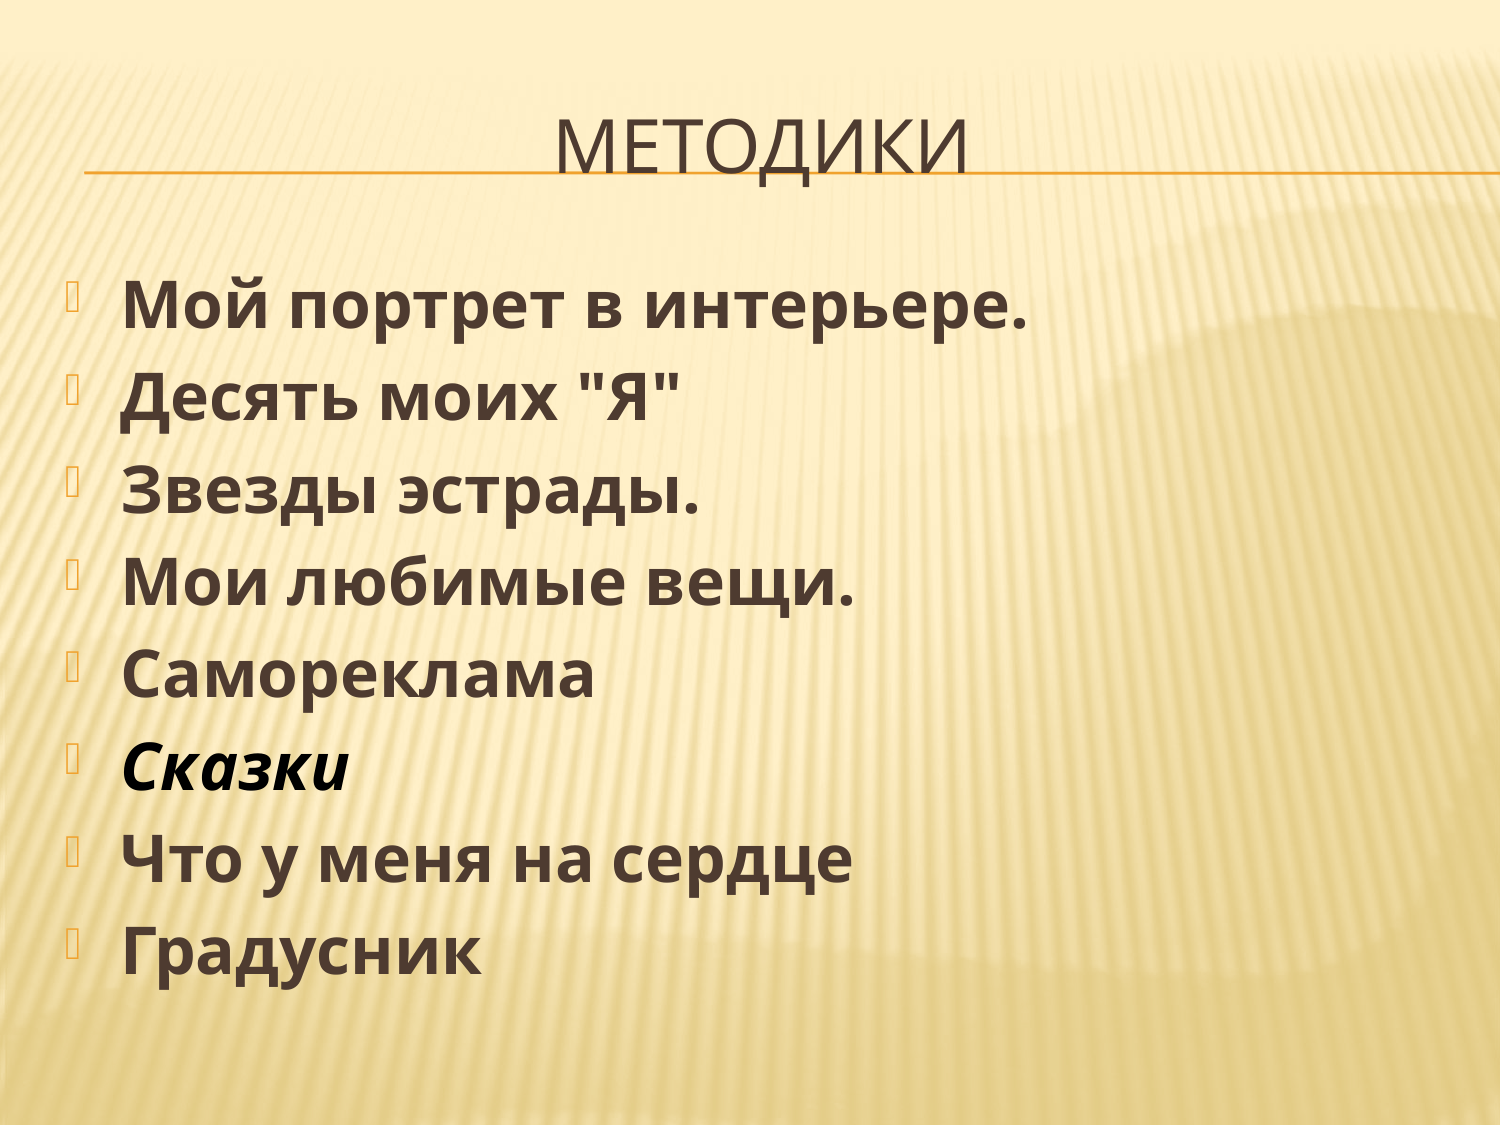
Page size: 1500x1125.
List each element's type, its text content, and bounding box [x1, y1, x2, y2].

list Мой портрет в интерьере. Десять моих "Я" Звезды эстрады. Мои любимые вещи. Самореклама Сказки Что у меня на сердце Градусник [50, 254, 1475, 998]
title методики [50, 75, 1475, 213]
